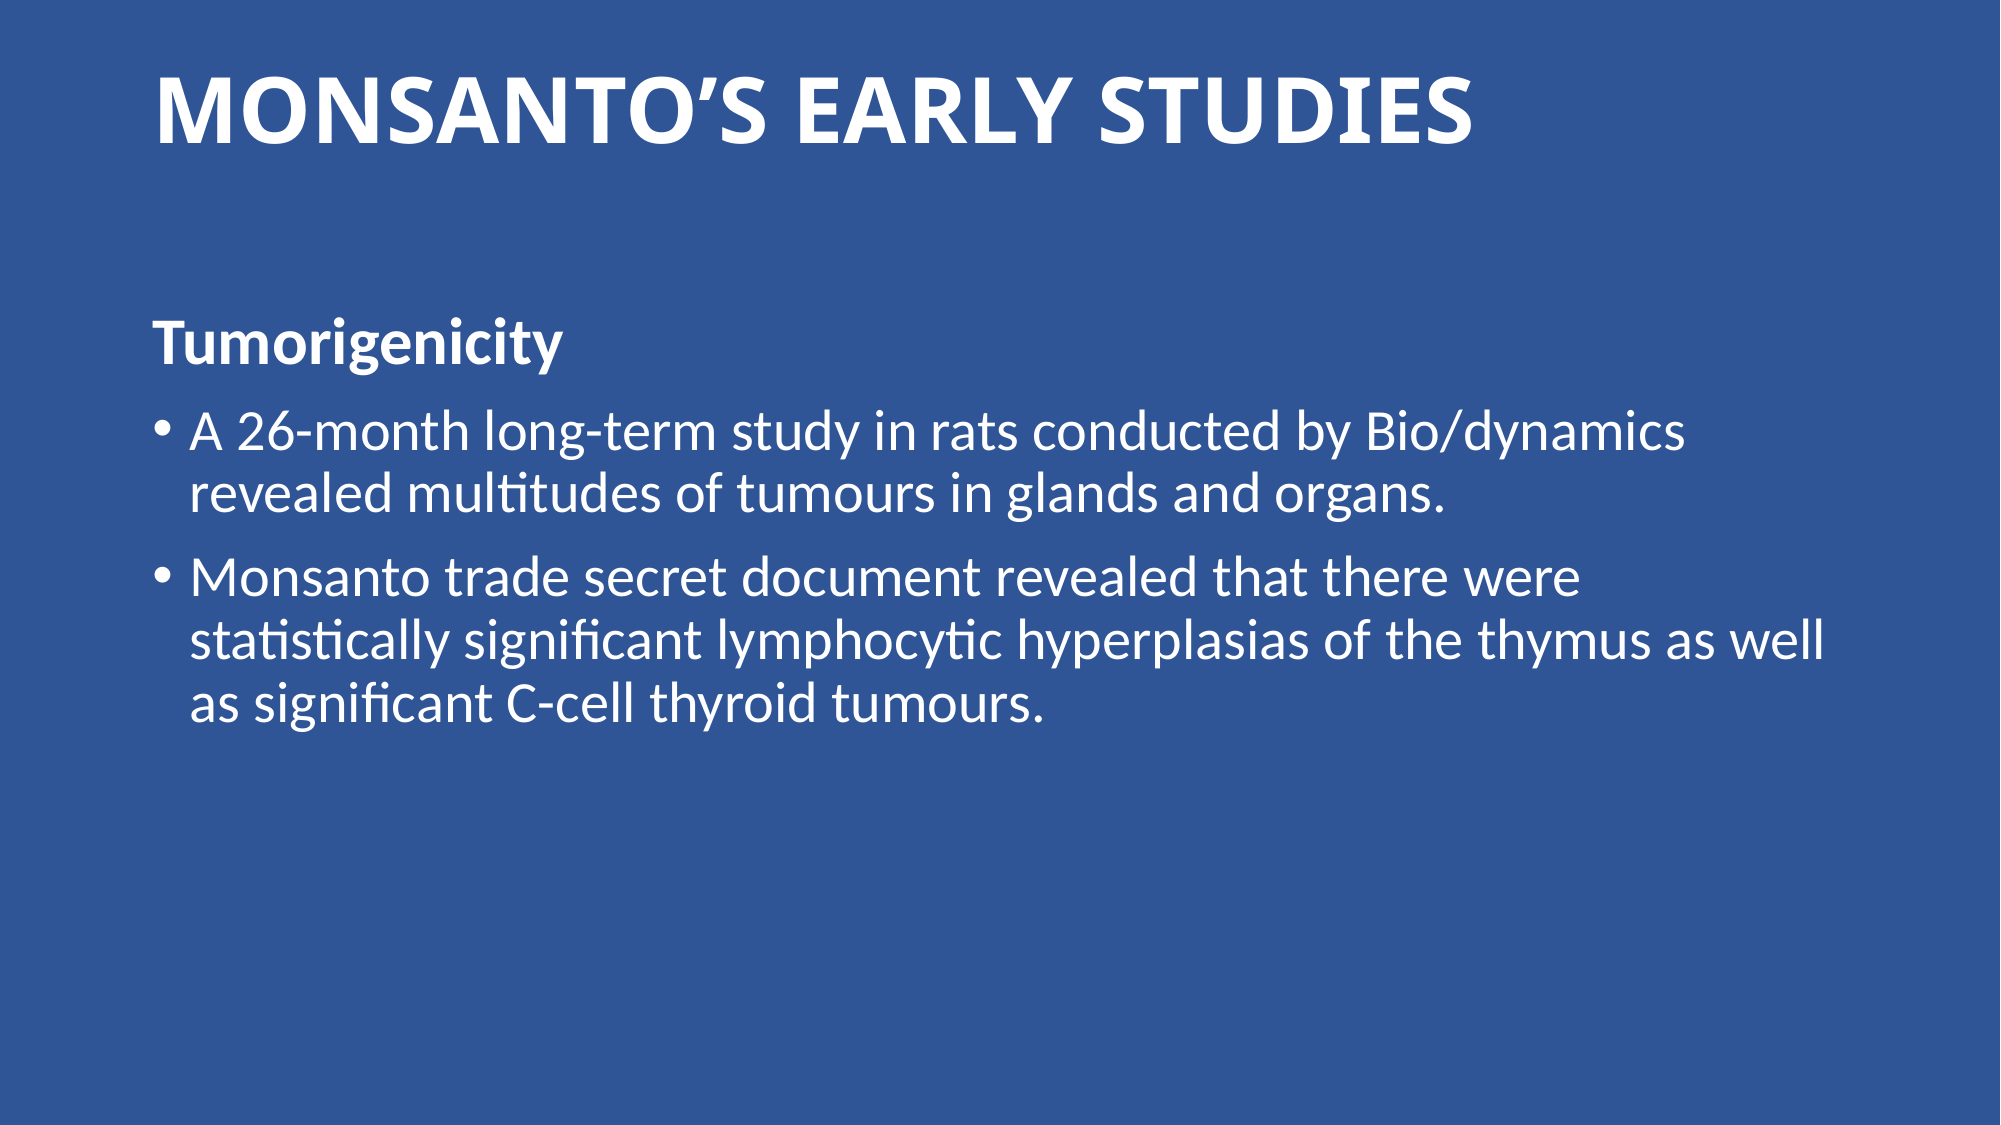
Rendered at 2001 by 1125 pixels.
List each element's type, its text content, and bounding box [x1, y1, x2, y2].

title MONSANTO’S EARLY STUDIES [137, 59, 1863, 278]
list Tumorigenicity A 26-month long-term study in rats conducted by Bio/dynamics revealed multitudes of tumours in glands and organs. Monsanto trade secret document revealed that there were statistically significant lymphocytic hyperplasias of the thymus as well as significant C-cell thyroid tumours. [137, 299, 1863, 1014]
